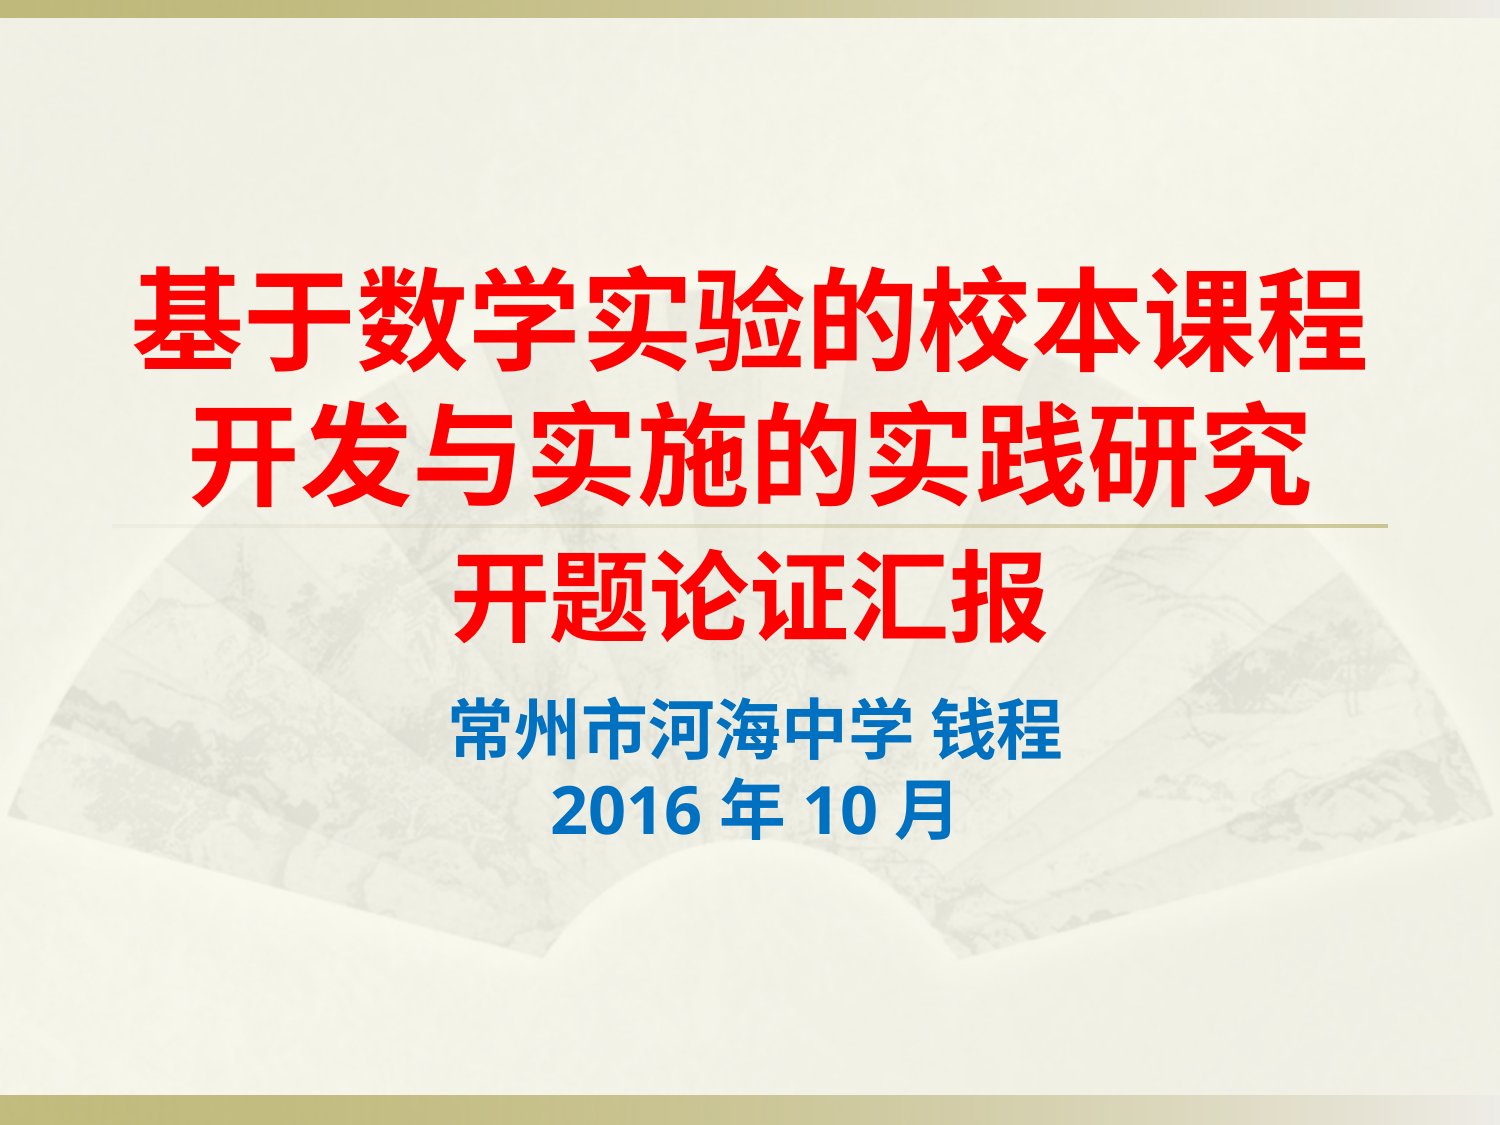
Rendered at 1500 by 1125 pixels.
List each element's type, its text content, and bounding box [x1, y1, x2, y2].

title 基于数学实验的校本课程开发与实施的实践研究 [112, 275, 1388, 528]
text_box 常州市河海中学 钱程 2016年10月 [360, 680, 1152, 856]
subtitle 开题论证汇报 [225, 527, 1275, 815]
